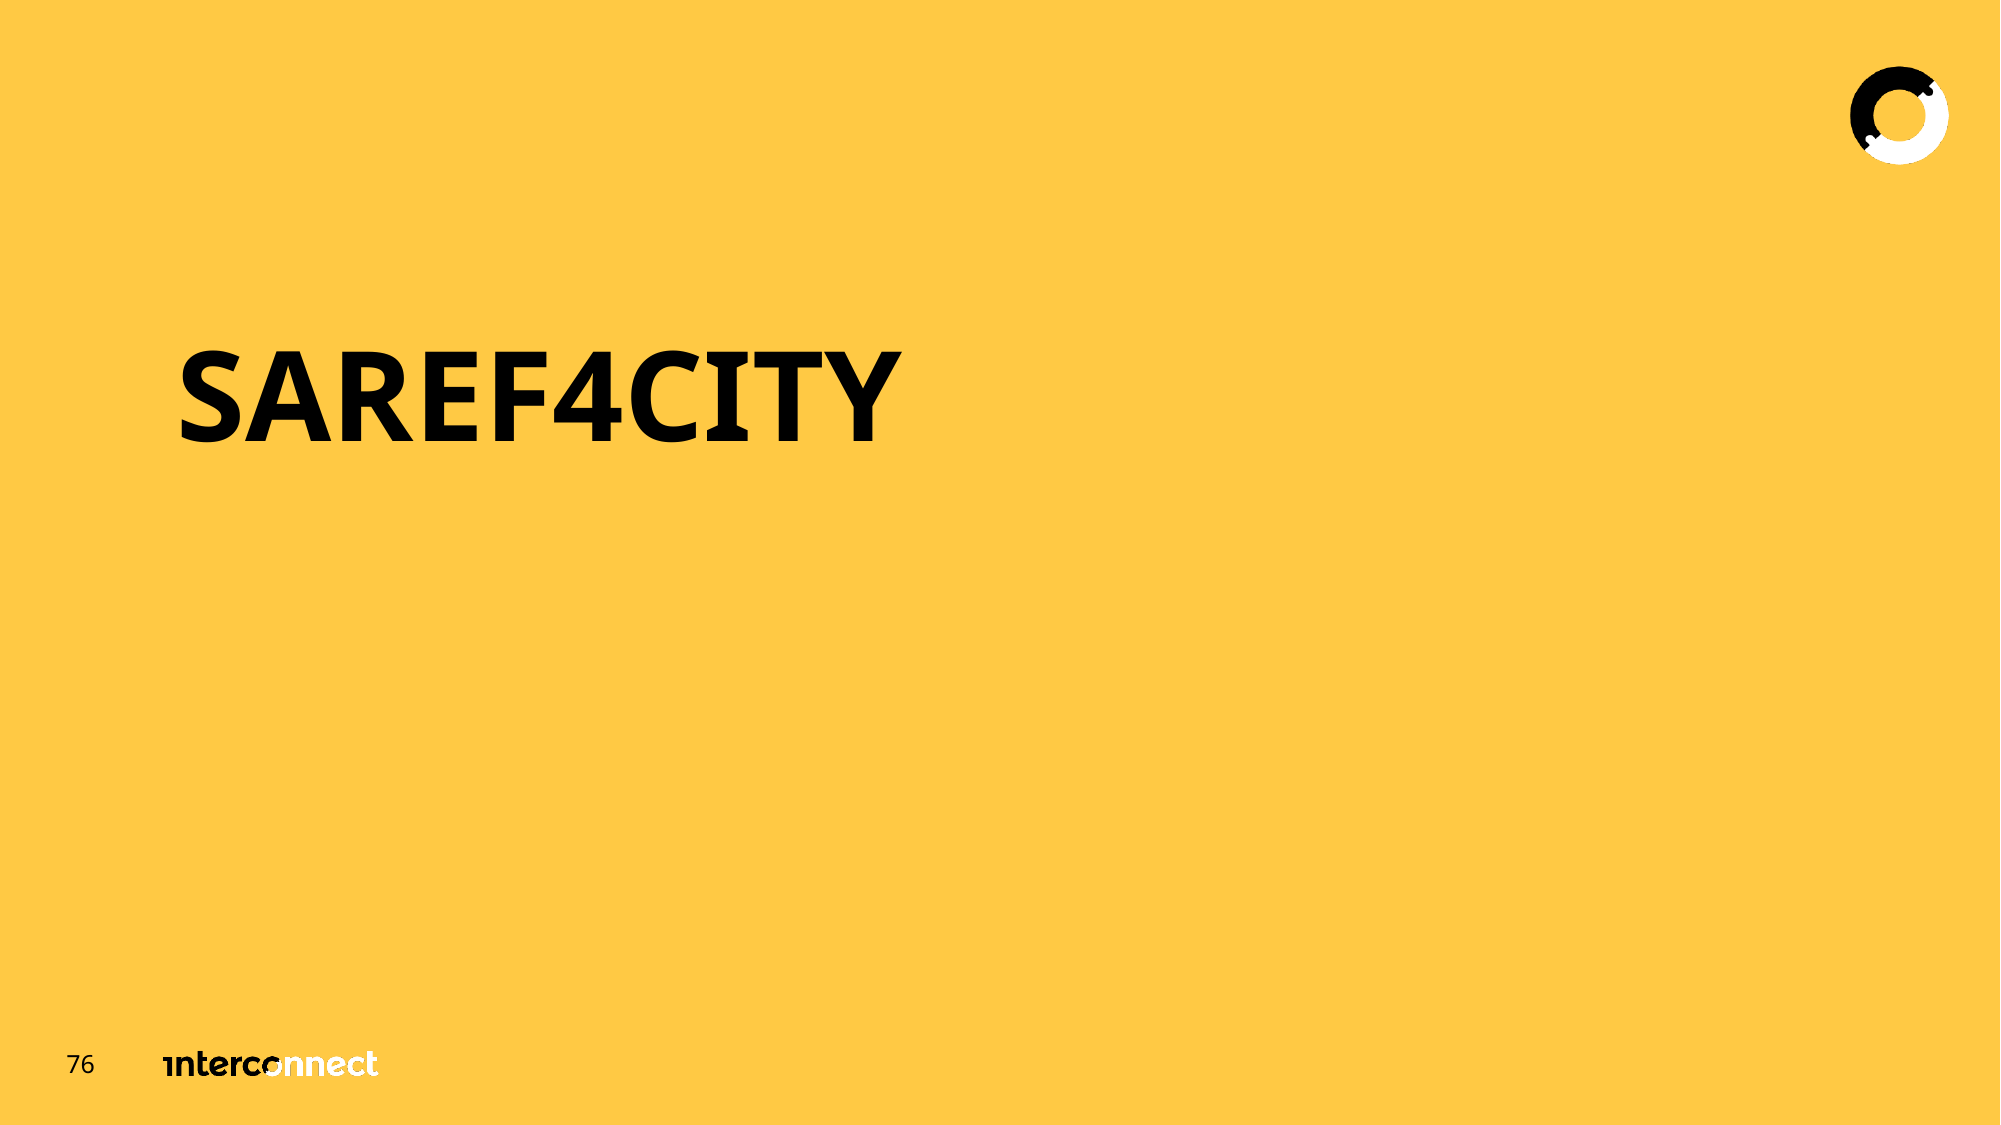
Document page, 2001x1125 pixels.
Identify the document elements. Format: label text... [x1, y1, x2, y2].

picture [1846, 61, 1952, 168]
picture [162, 1048, 380, 1078]
list SAREF4CITY [161, 309, 1860, 1006]
slide_number 76 [0, 1006, 162, 1125]
